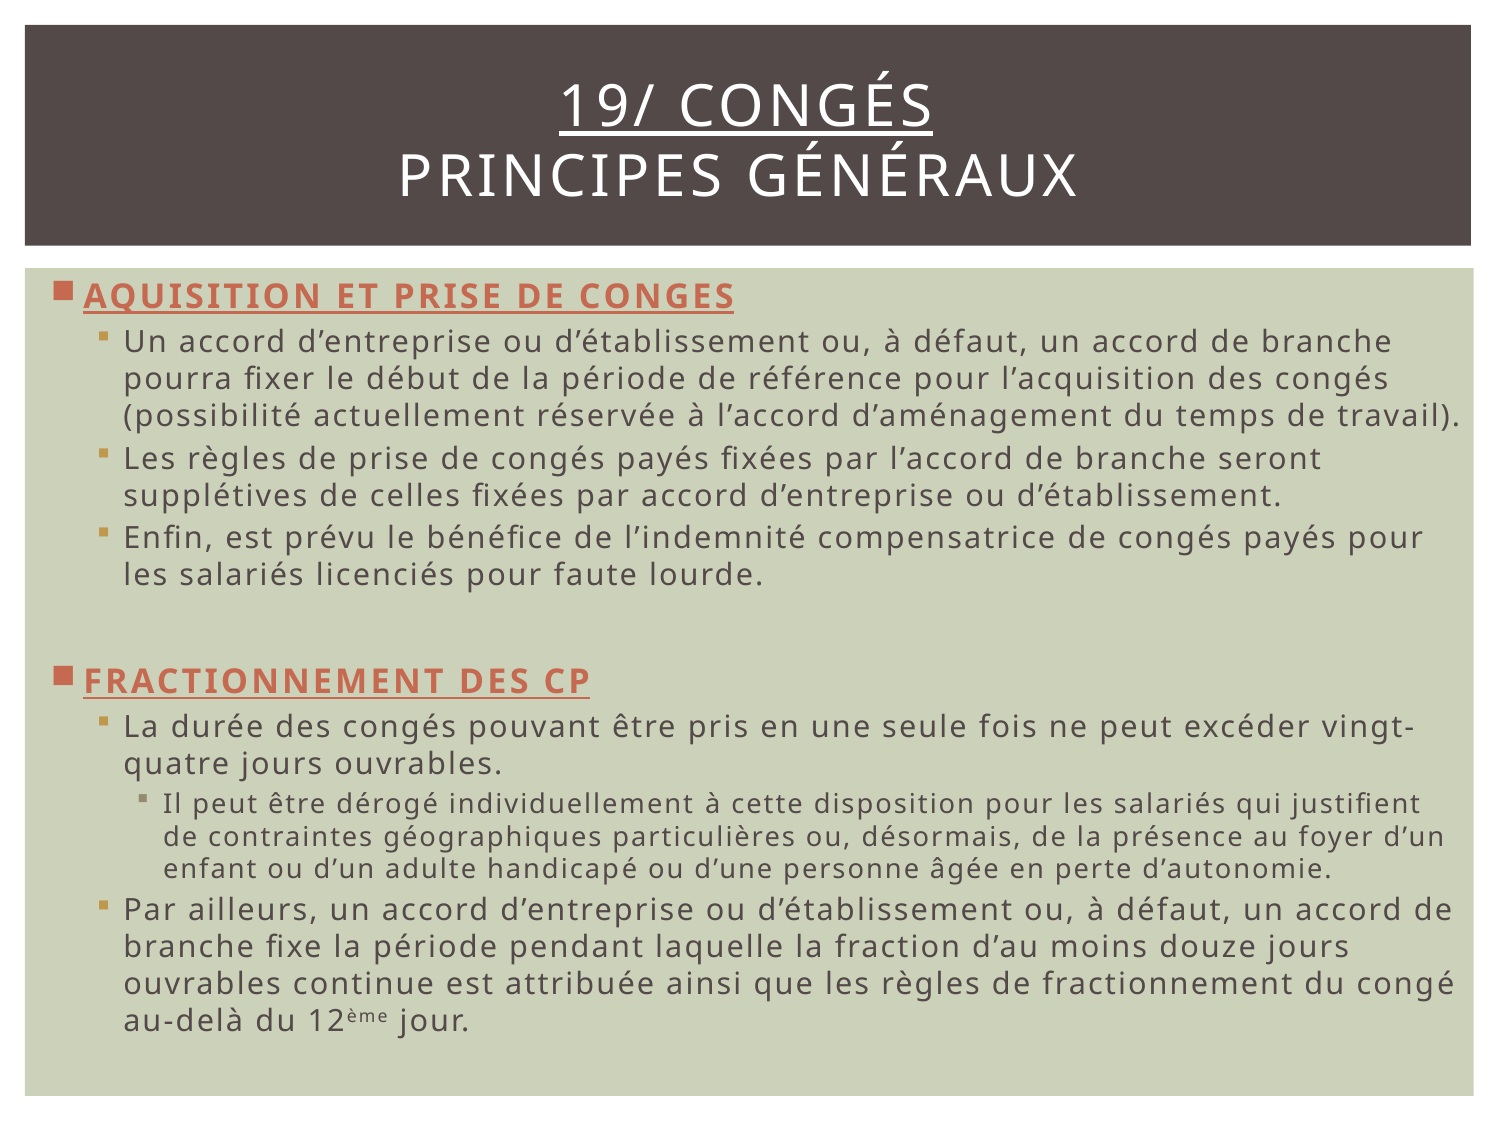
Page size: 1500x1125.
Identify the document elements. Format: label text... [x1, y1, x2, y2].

title 19/ congés principes généraux [28, 28, 1467, 249]
list AQUISITION ET PRISE DE CONGES Un accord d’entreprise ou d’établissement ou, à défaut, un accord de branche pourra fixer le début de la période de référence pour l’acquisition des congés (possibilité actuellement réservée à l’accord d’aménagement du temps de travail). Les règles de prise de congés payés fixées par l’accord de branche seront supplétives de celles fixées par accord d’entreprise ou d’établissement. Enfin, est prévu le bénéfice de l’indemnité compensatrice de congés payés pour les salariés licenciés pour faute lourde. FRACTIONNEMENT DES CP La durée des congés pouvant être pris en une seule fois ne peut excéder vingt-quatre jours ouvrables. Il peut être dérogé individuellement à cette disposition pour les salariés qui justifient de contraintes géographiques particulières ou, désormais, de la présence au foyer d’un enfant ou d’un adulte handicapé ou d’une personne âgée en perte d’autonomie. Par ailleurs, un accord d’entreprise ou d’établissement ou, à défaut, un accord de branche fixe la période pendant laquelle la fraction d’au moins douze jours ouvrables continue est attribuée ainsi que les règles de fractionnement du congé au-delà du 12ème jour. [28, 267, 1481, 1087]
